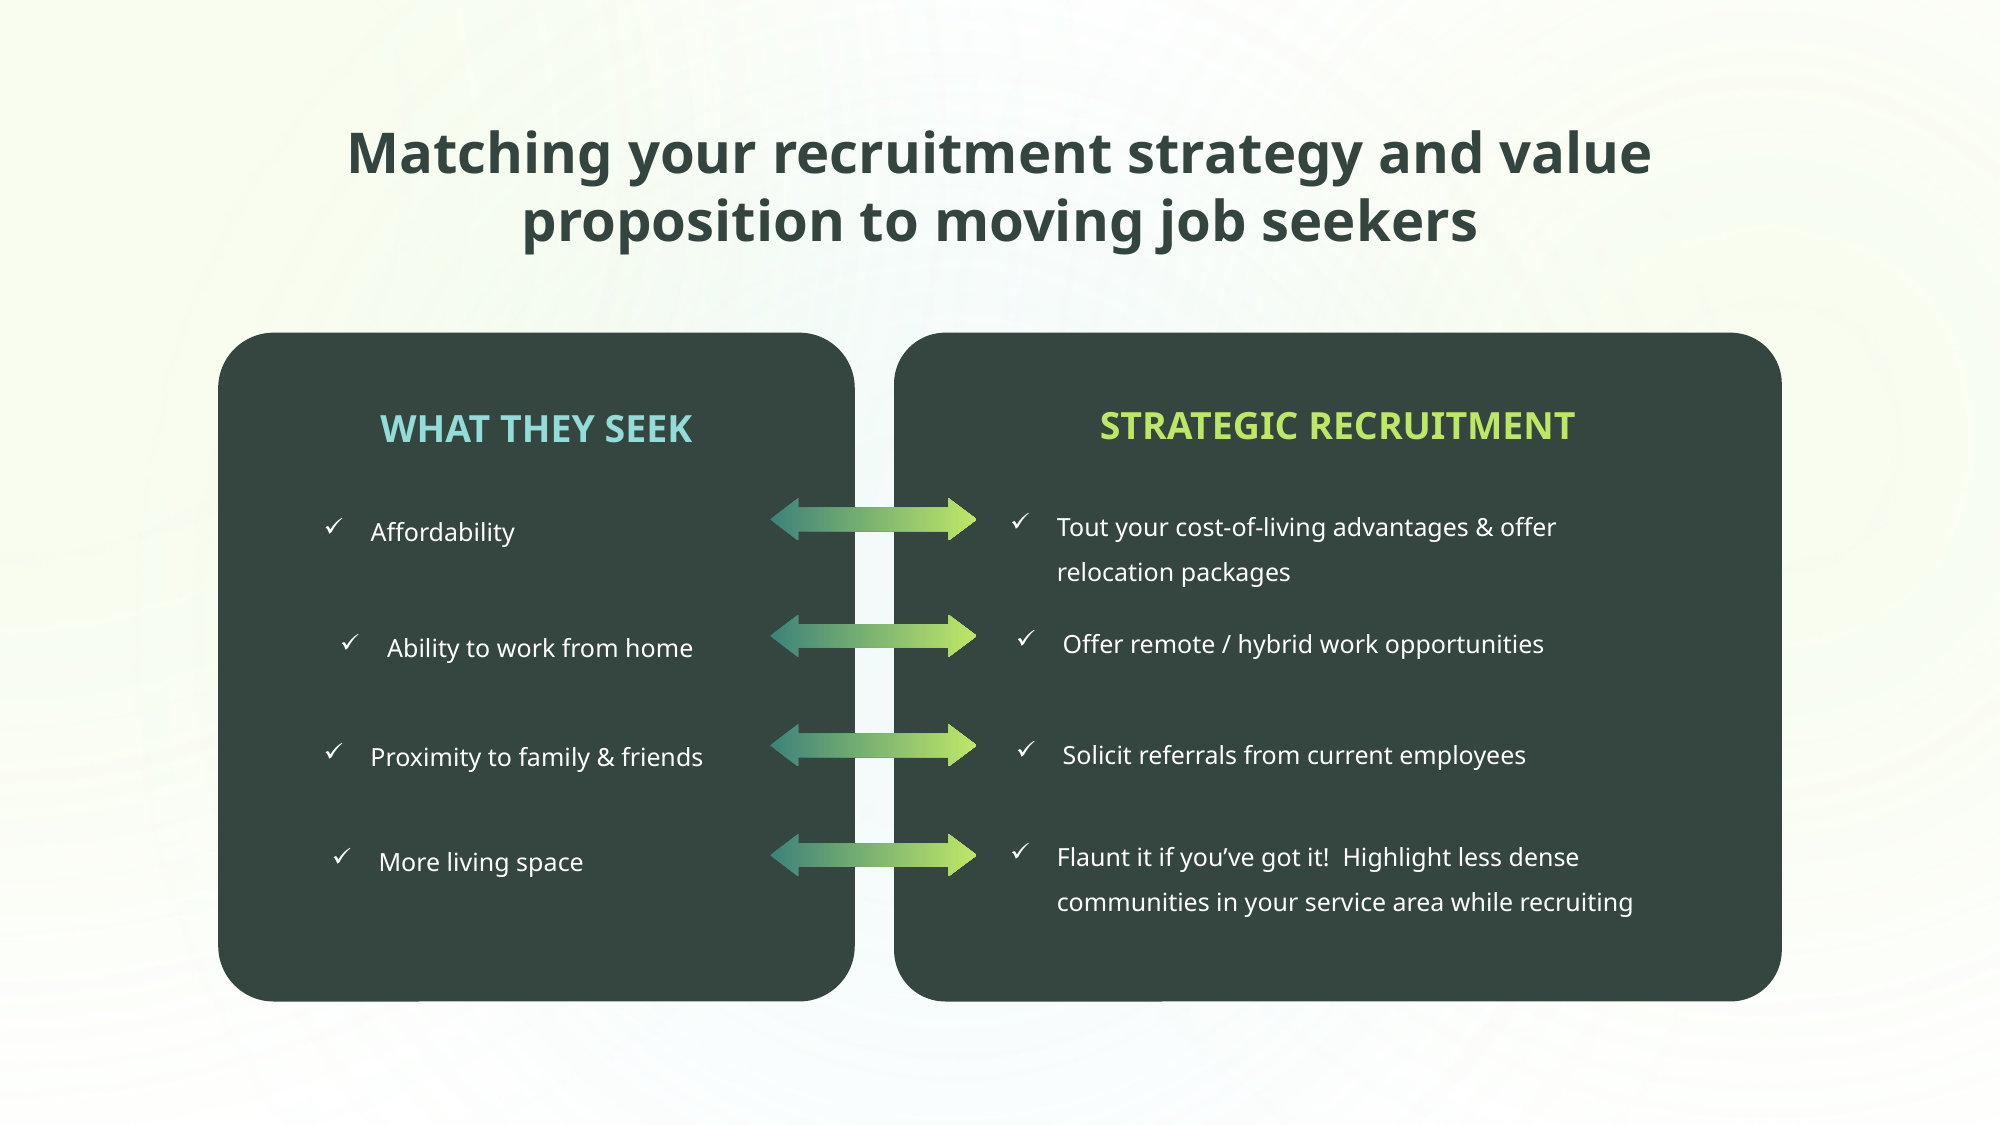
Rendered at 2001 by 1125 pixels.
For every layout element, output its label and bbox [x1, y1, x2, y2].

text_box [769, 332, 1782, 1002]
text_box [0, 0, 2000, 1125]
